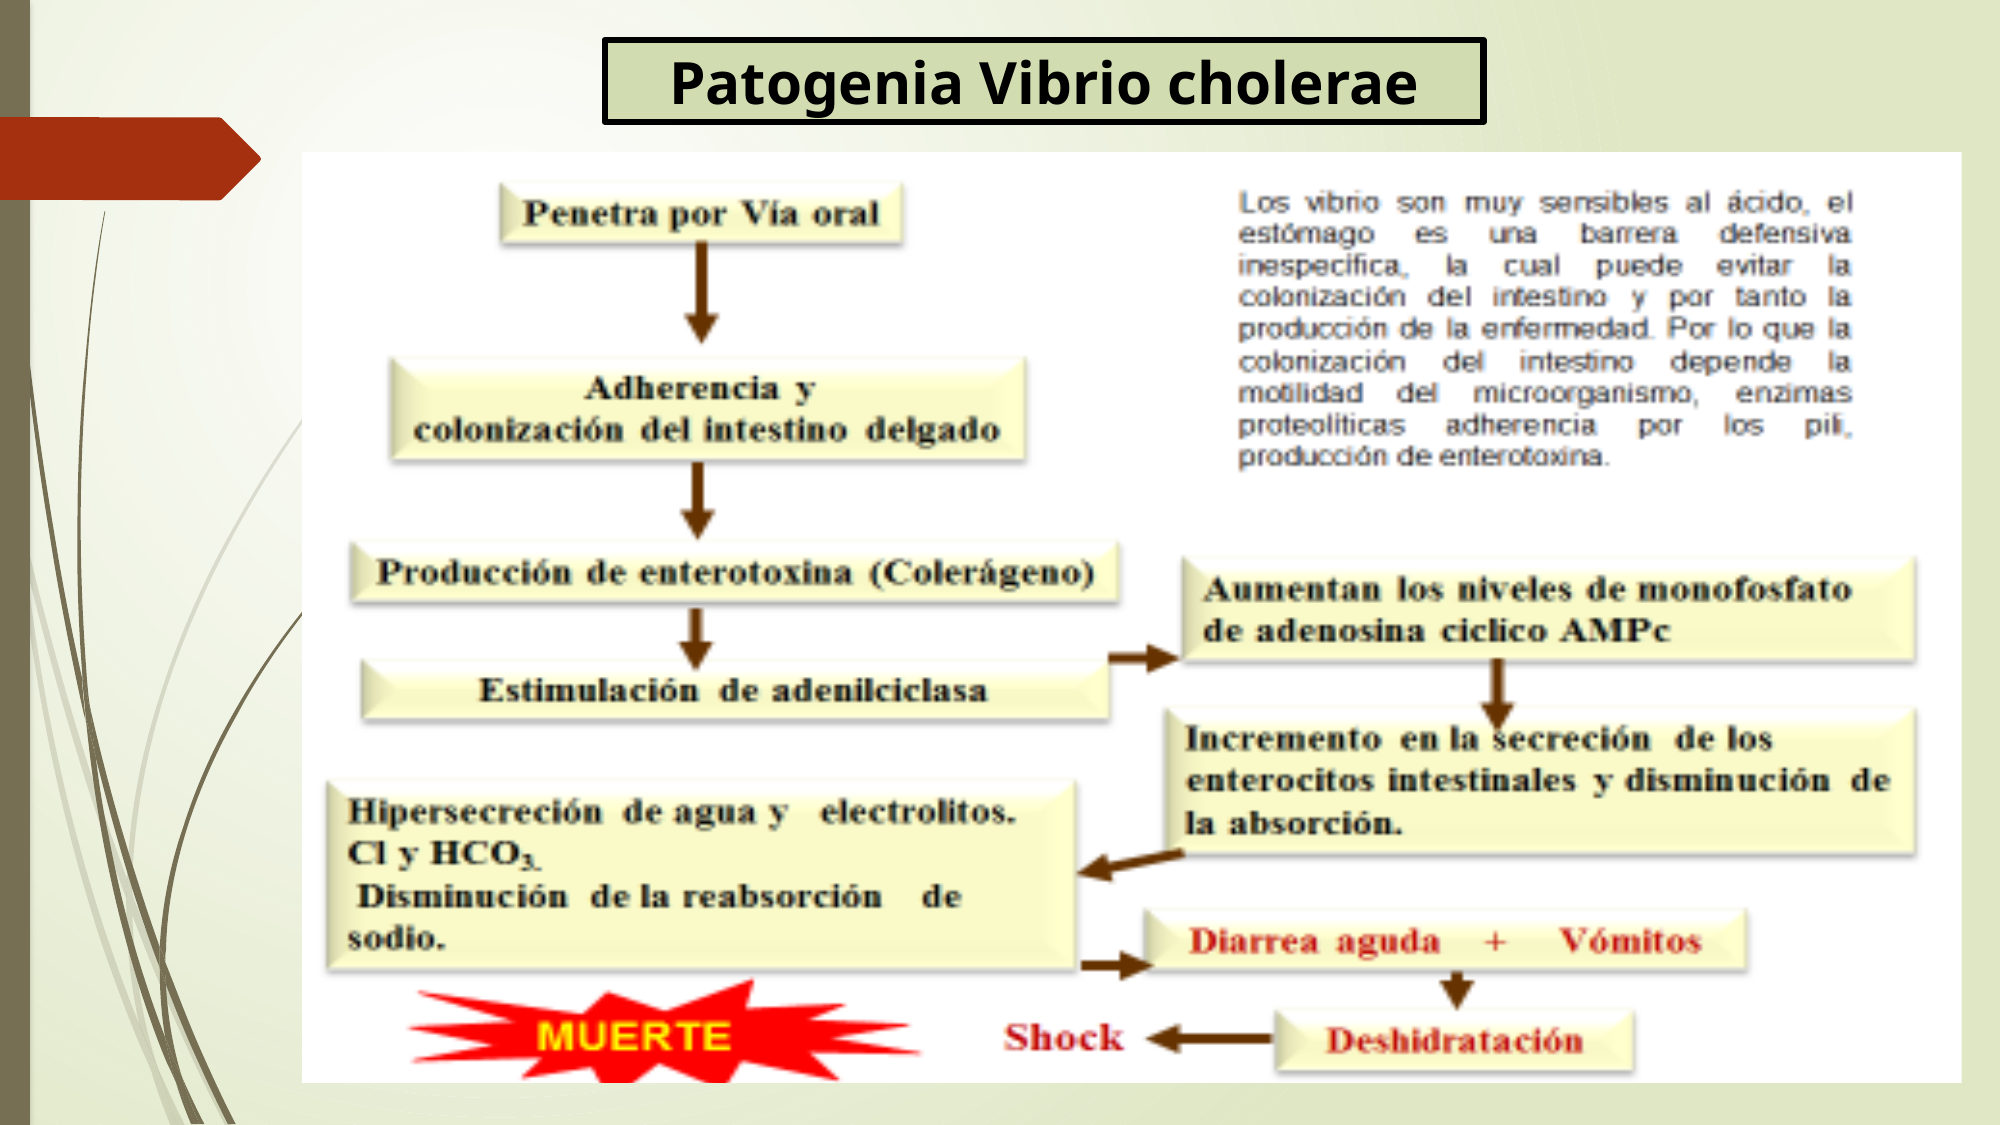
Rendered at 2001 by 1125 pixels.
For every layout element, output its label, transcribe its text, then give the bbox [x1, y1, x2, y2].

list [301, 152, 1962, 1083]
text_box Patogenia Vibrio cholerae [603, 39, 1485, 123]
